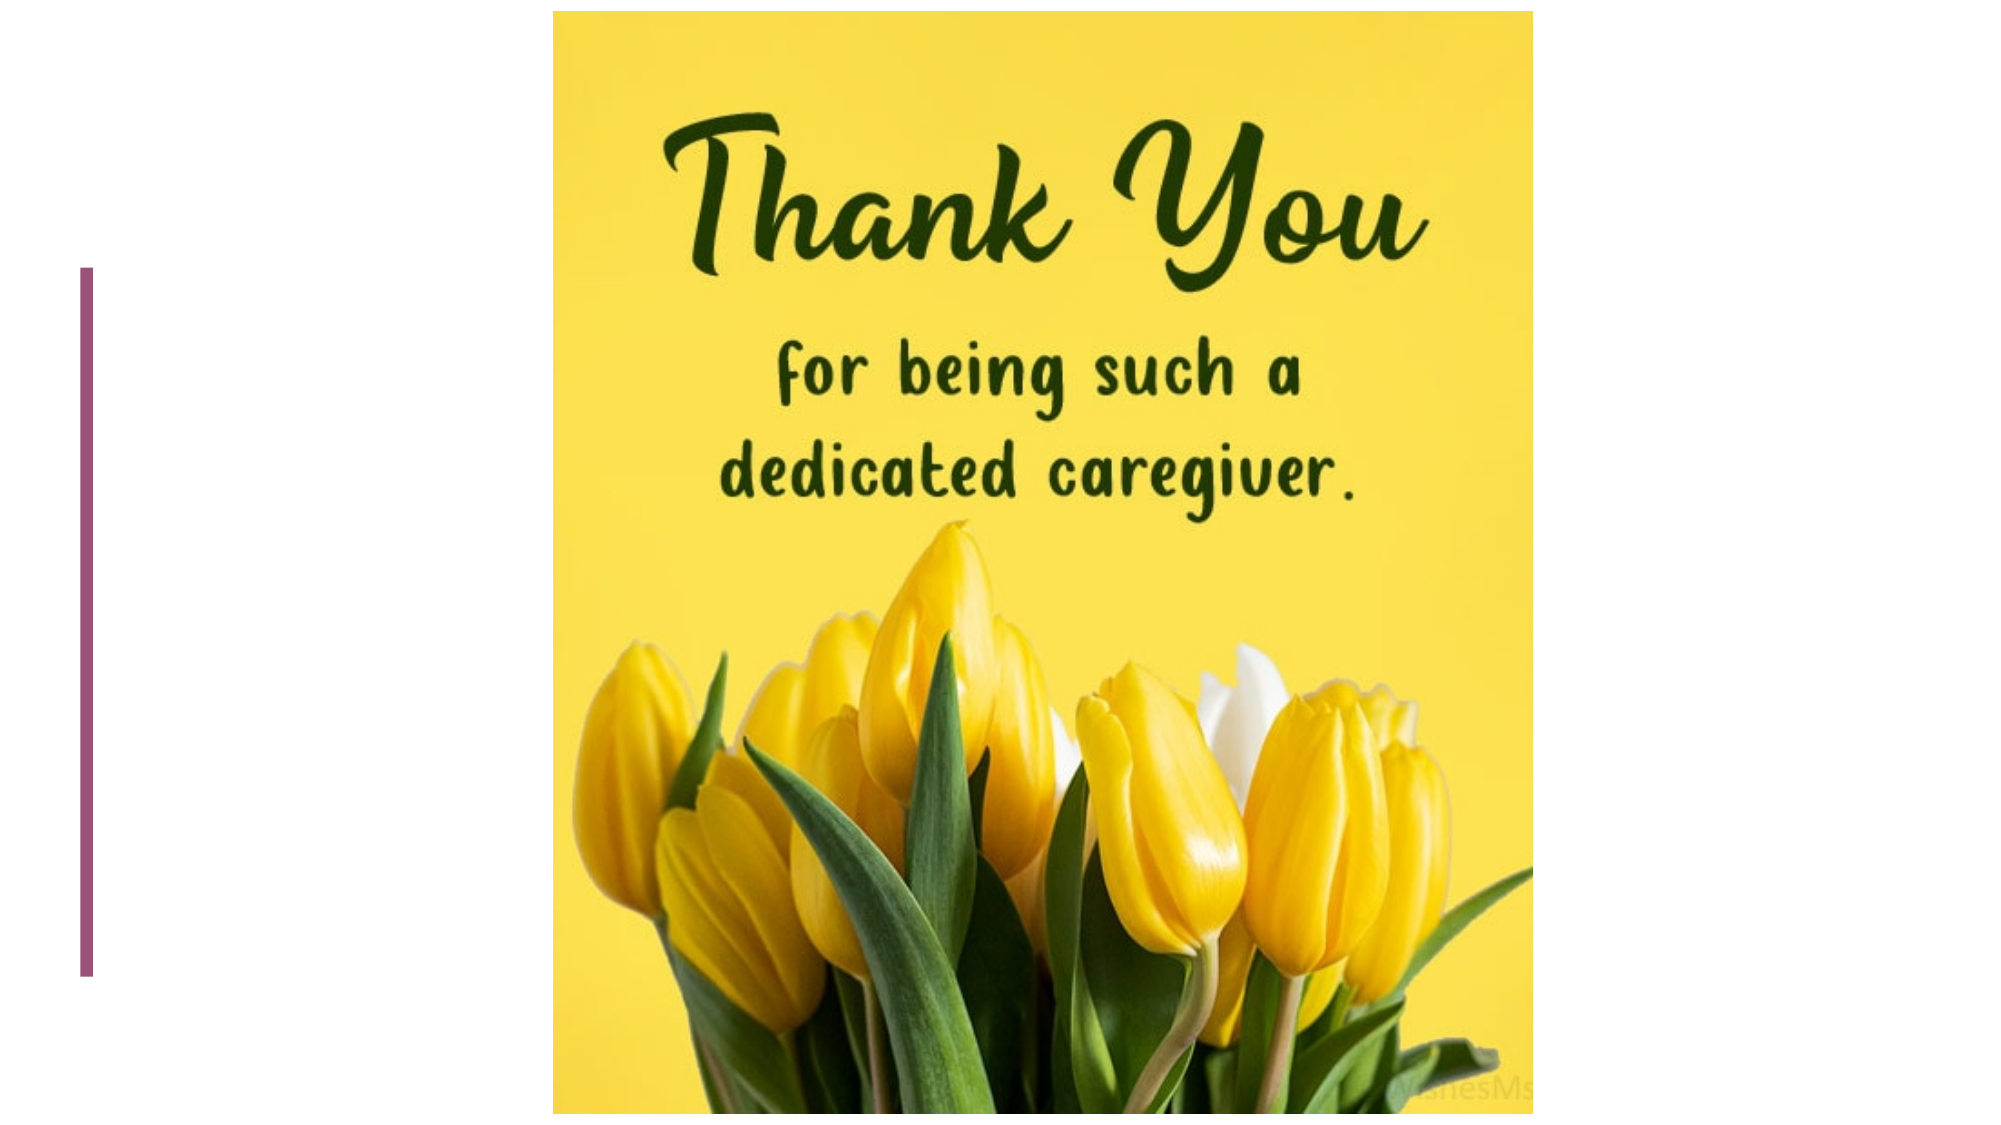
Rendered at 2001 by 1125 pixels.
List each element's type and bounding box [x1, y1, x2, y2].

picture [553, 11, 1534, 1114]
